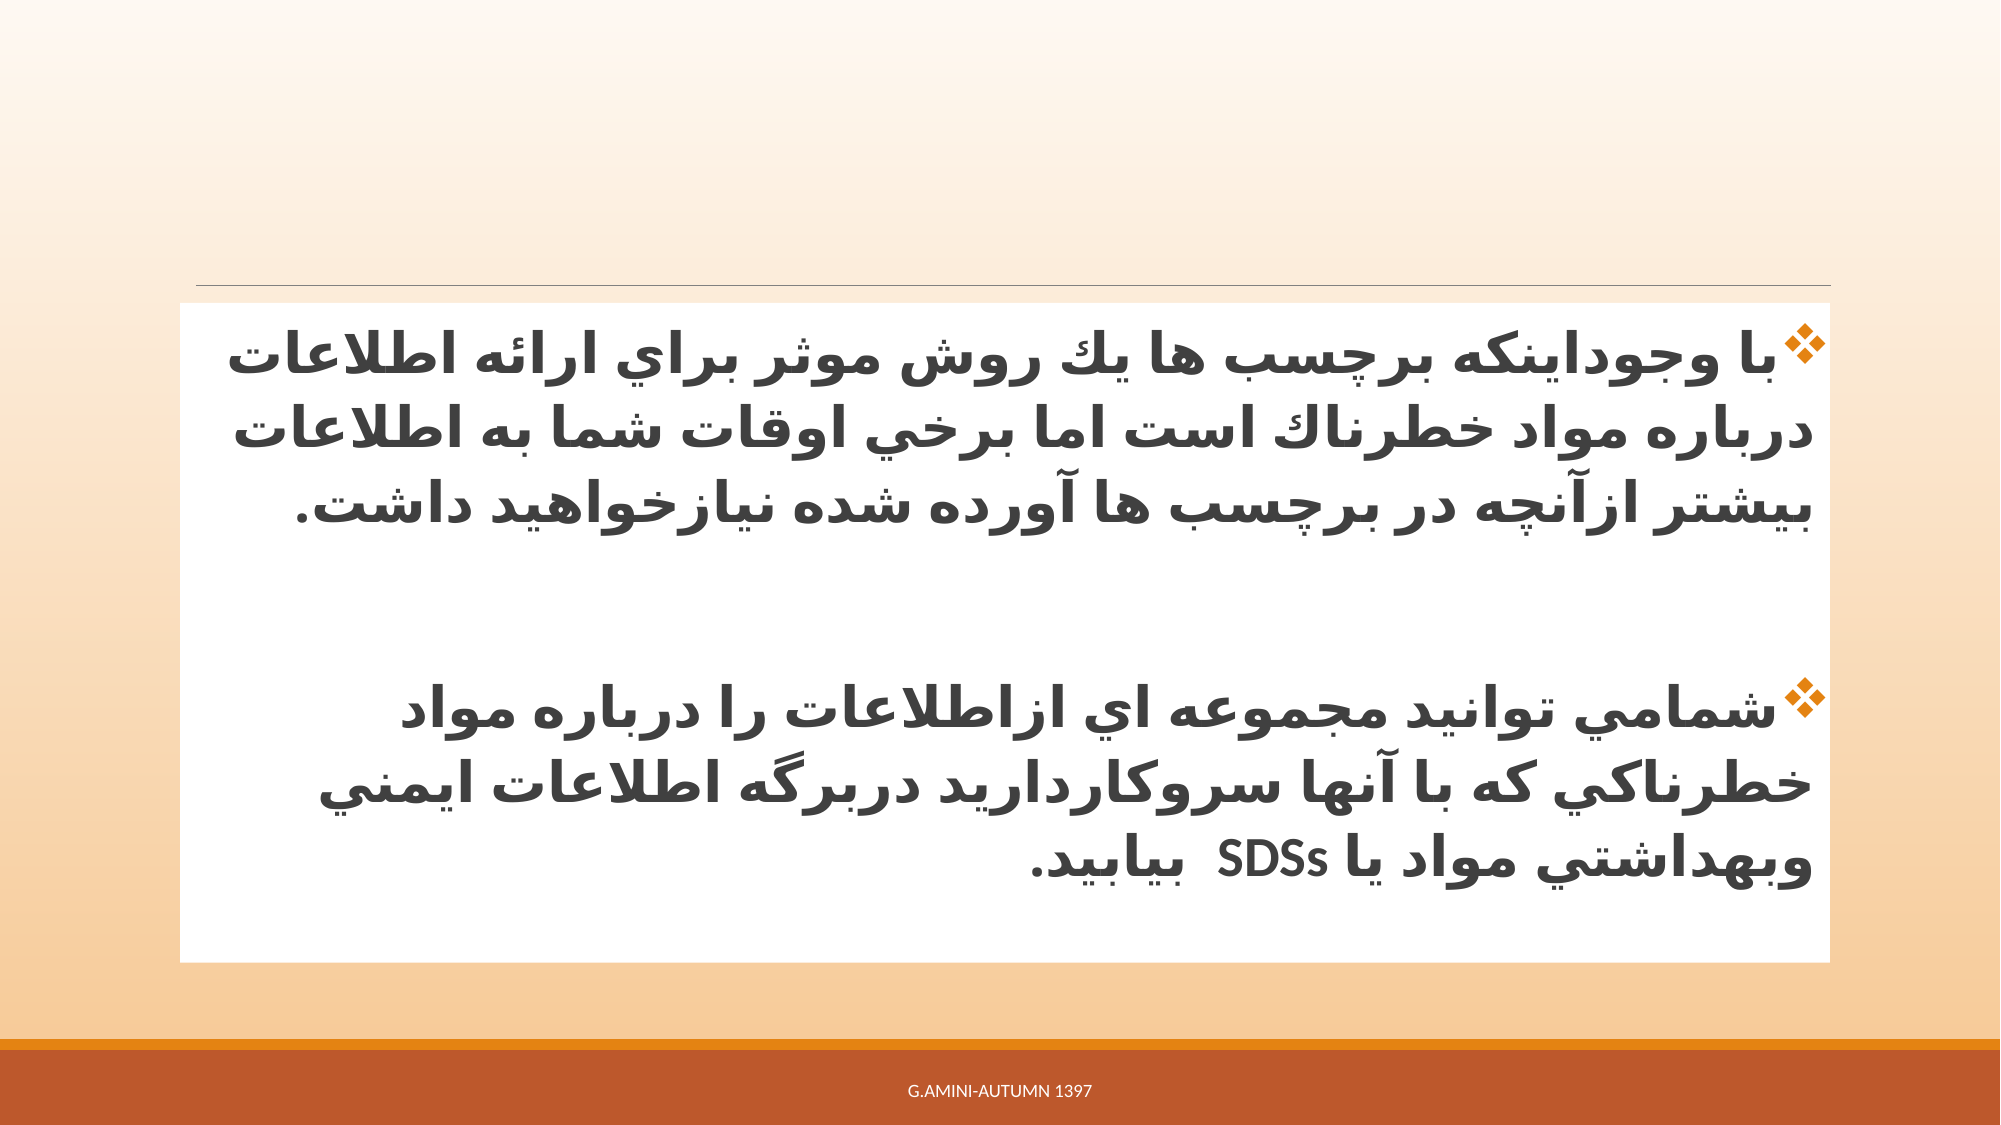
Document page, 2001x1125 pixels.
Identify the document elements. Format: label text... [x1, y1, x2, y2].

list با وجوداينكه برچسب ها يك روش موثر براي ارائه اطلاعات درباره مواد خطرناك است اما برخي اوقات شما به اطلاعات بيشتر ازآنچه در برچسب ها آورده شده نيازخواهيد داشت. شمامي توانيد مجموعه اي ازاطلاعات را درباره مواد خطرناكي كه با آنها سروكارداريد دربرگه اطلاعات ايمني وبهداشتي مواد يا SDSs بيابيد. [180, 302, 1830, 963]
footer G.Amini-Autumn 1397 [604, 1059, 1396, 1120]
